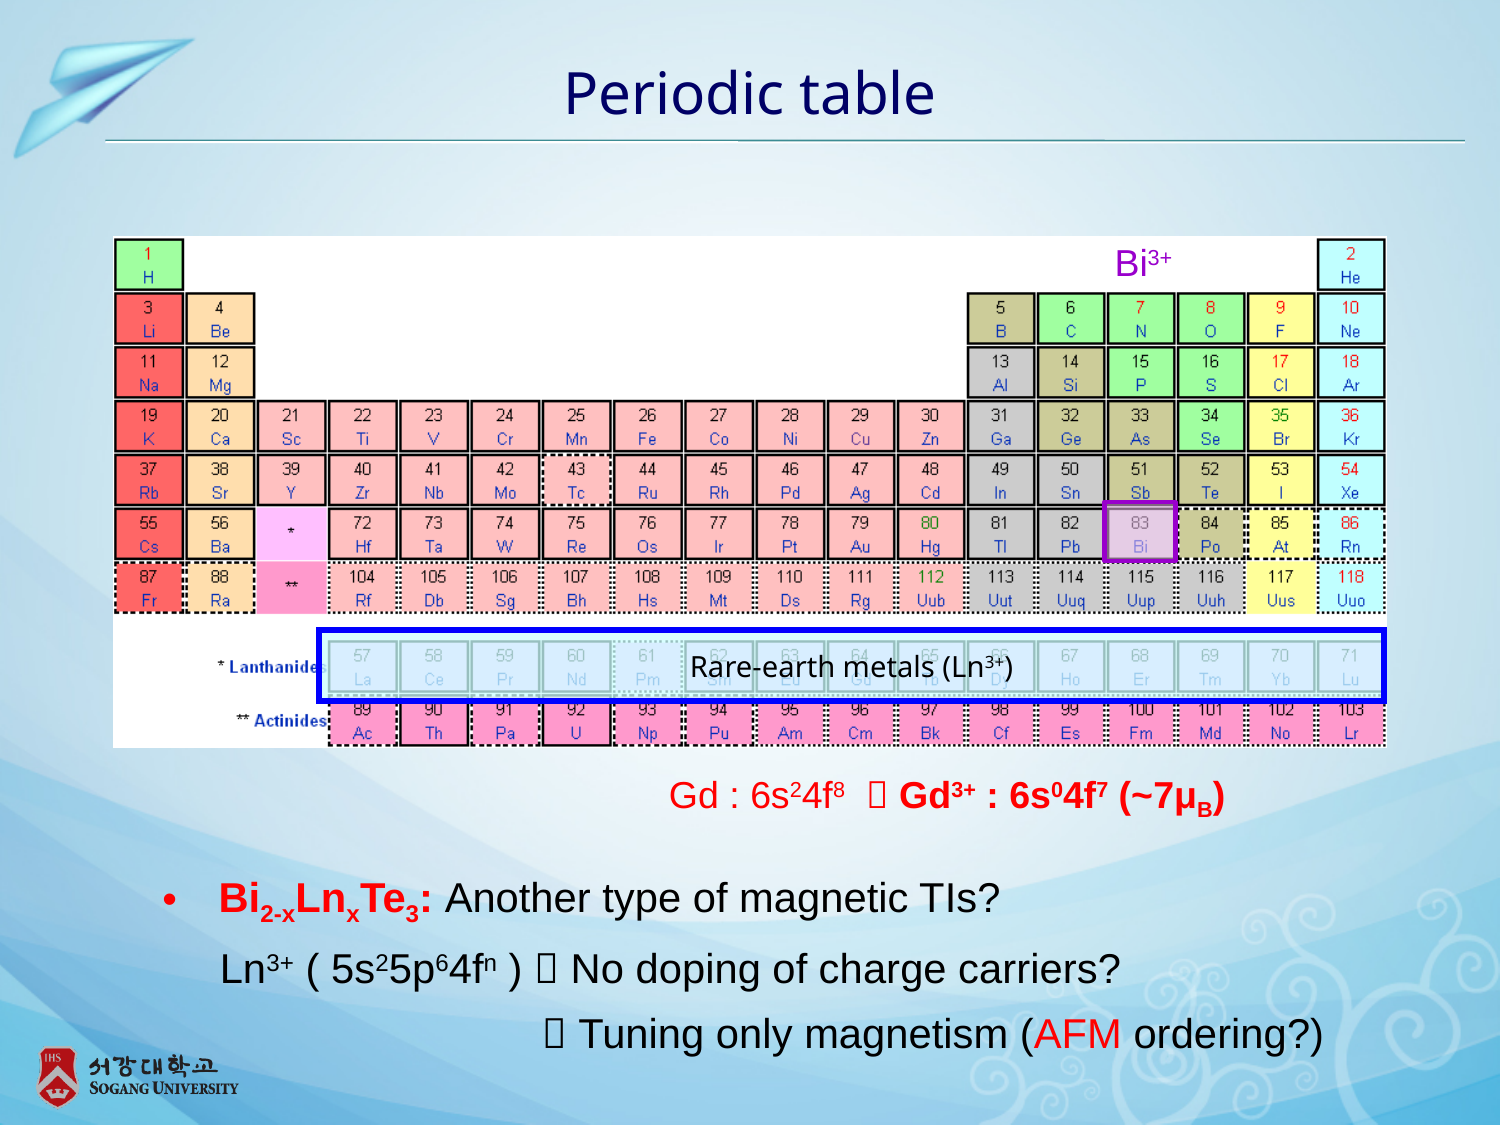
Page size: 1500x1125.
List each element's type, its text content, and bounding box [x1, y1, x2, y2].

text_box Gd : 6s24f8  Gd3+ : 6s04f7 (~7μB) [654, 755, 1241, 830]
text_box Periodic table [112, 48, 1388, 161]
picture [0, 0, 1500, 1125]
text_box Bi2-xLnxTe3: Another type of magnetic TIs? Ln3+ ( 5s25p64fn )  No doping of charge carriers?  Tuning only magnetism (AFM ordering?) [147, 846, 1463, 1065]
